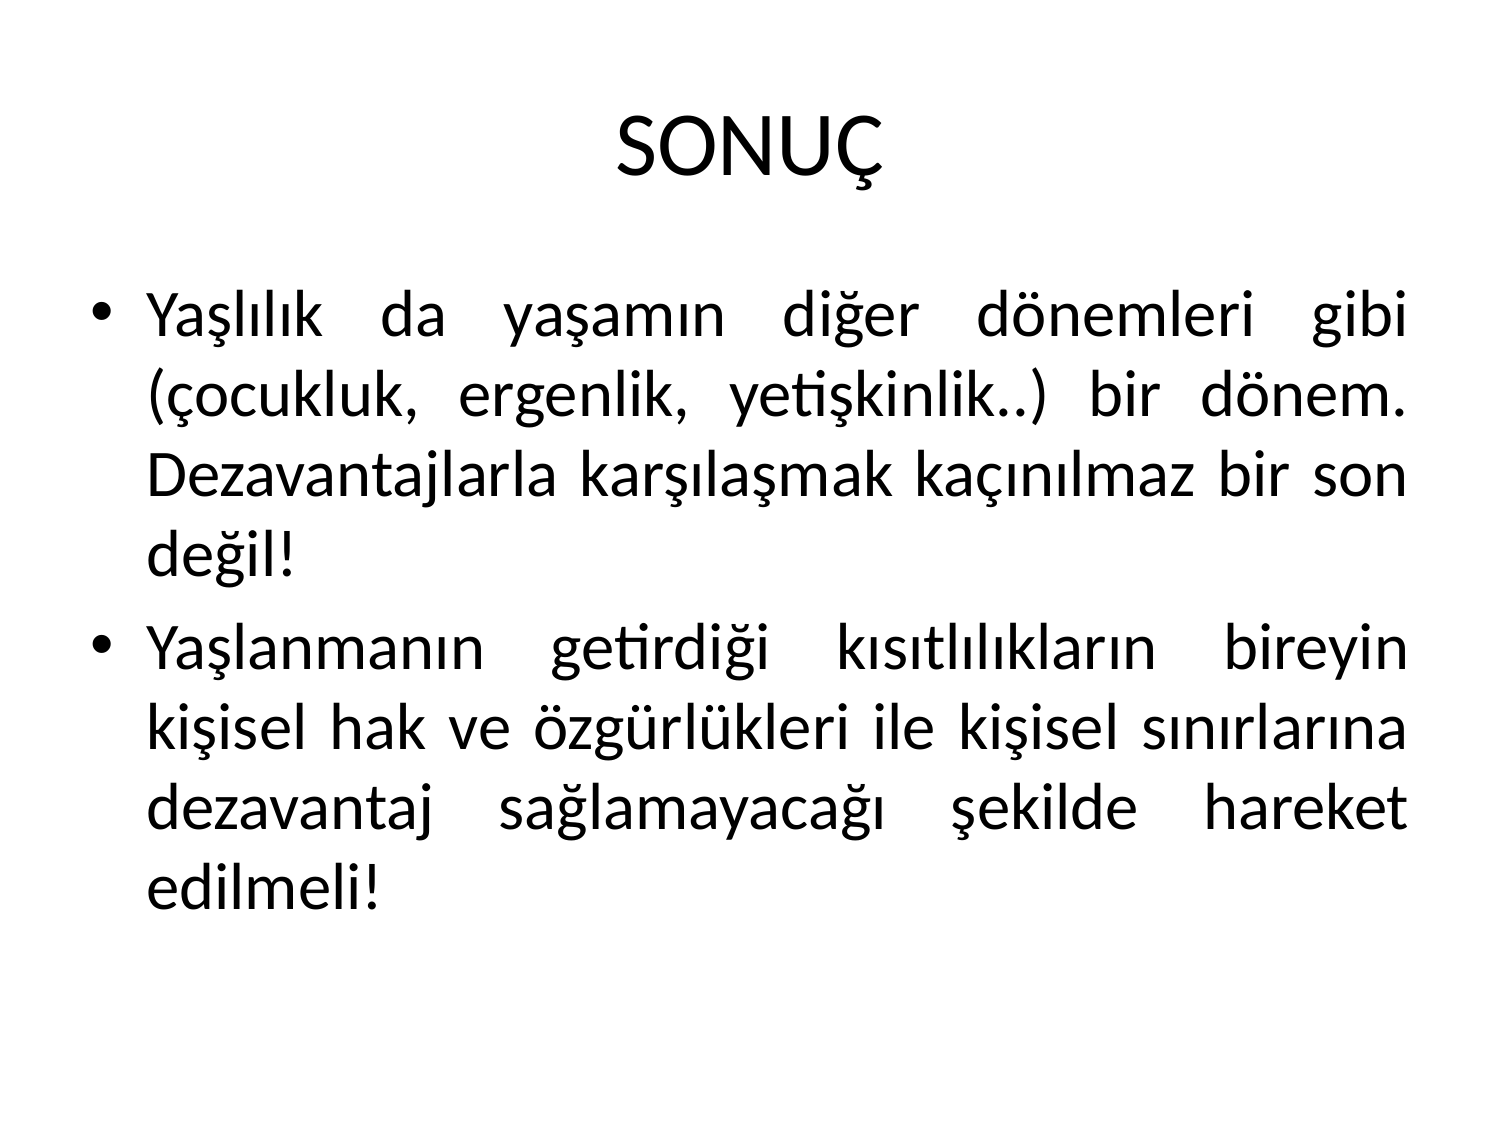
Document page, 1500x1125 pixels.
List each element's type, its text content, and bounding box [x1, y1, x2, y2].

list Yaşlılık da yaşamın diğer dönemleri gibi (çocukluk, ergenlik, yetişkinlik..) bir dönem. Dezavantajlarla karşılaşmak kaçınılmaz bir son değil! Yaşlanmanın getirdiği kısıtlılıkların bireyin kişisel hak ve özgürlükleri ile kişisel sınırlarına dezavantaj sağlamayacağı şekilde hareket edilmeli! [75, 262, 1425, 1005]
title SONUÇ [75, 45, 1425, 233]
